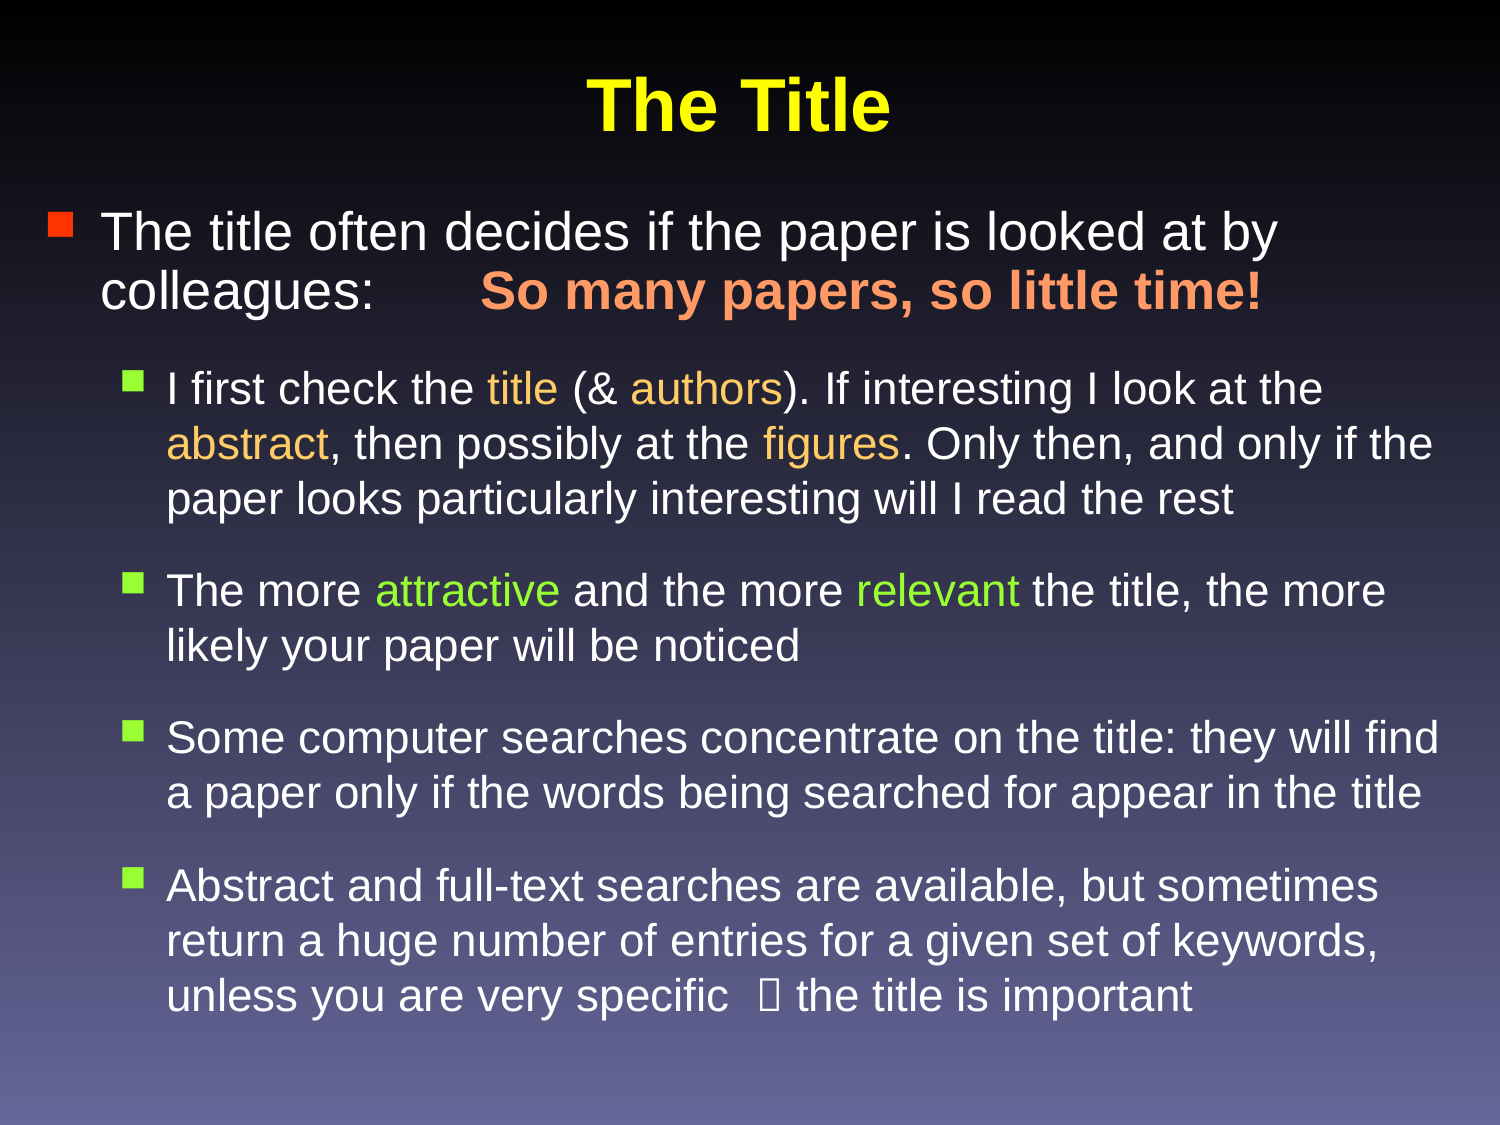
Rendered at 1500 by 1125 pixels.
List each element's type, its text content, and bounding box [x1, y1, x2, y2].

title The Title [75, 7, 1425, 195]
list The title often decides if the paper is looked at by colleagues: So many papers, so little time! I first check the title (& authors). If interesting I look at the abstract, then possibly at the figures. Only then, and only if the paper looks particularly interesting will I read the rest The more attractive and the more relevant the title, the more likely your paper will be noticed Some computer searches concentrate on the title: they will find a paper only if the words being searched for appear in the title Abstract and full-text searches are available, but sometimes return a huge number of entries for a given set of keywords, unless you are very specific  the title is important [29, 196, 1471, 1083]
